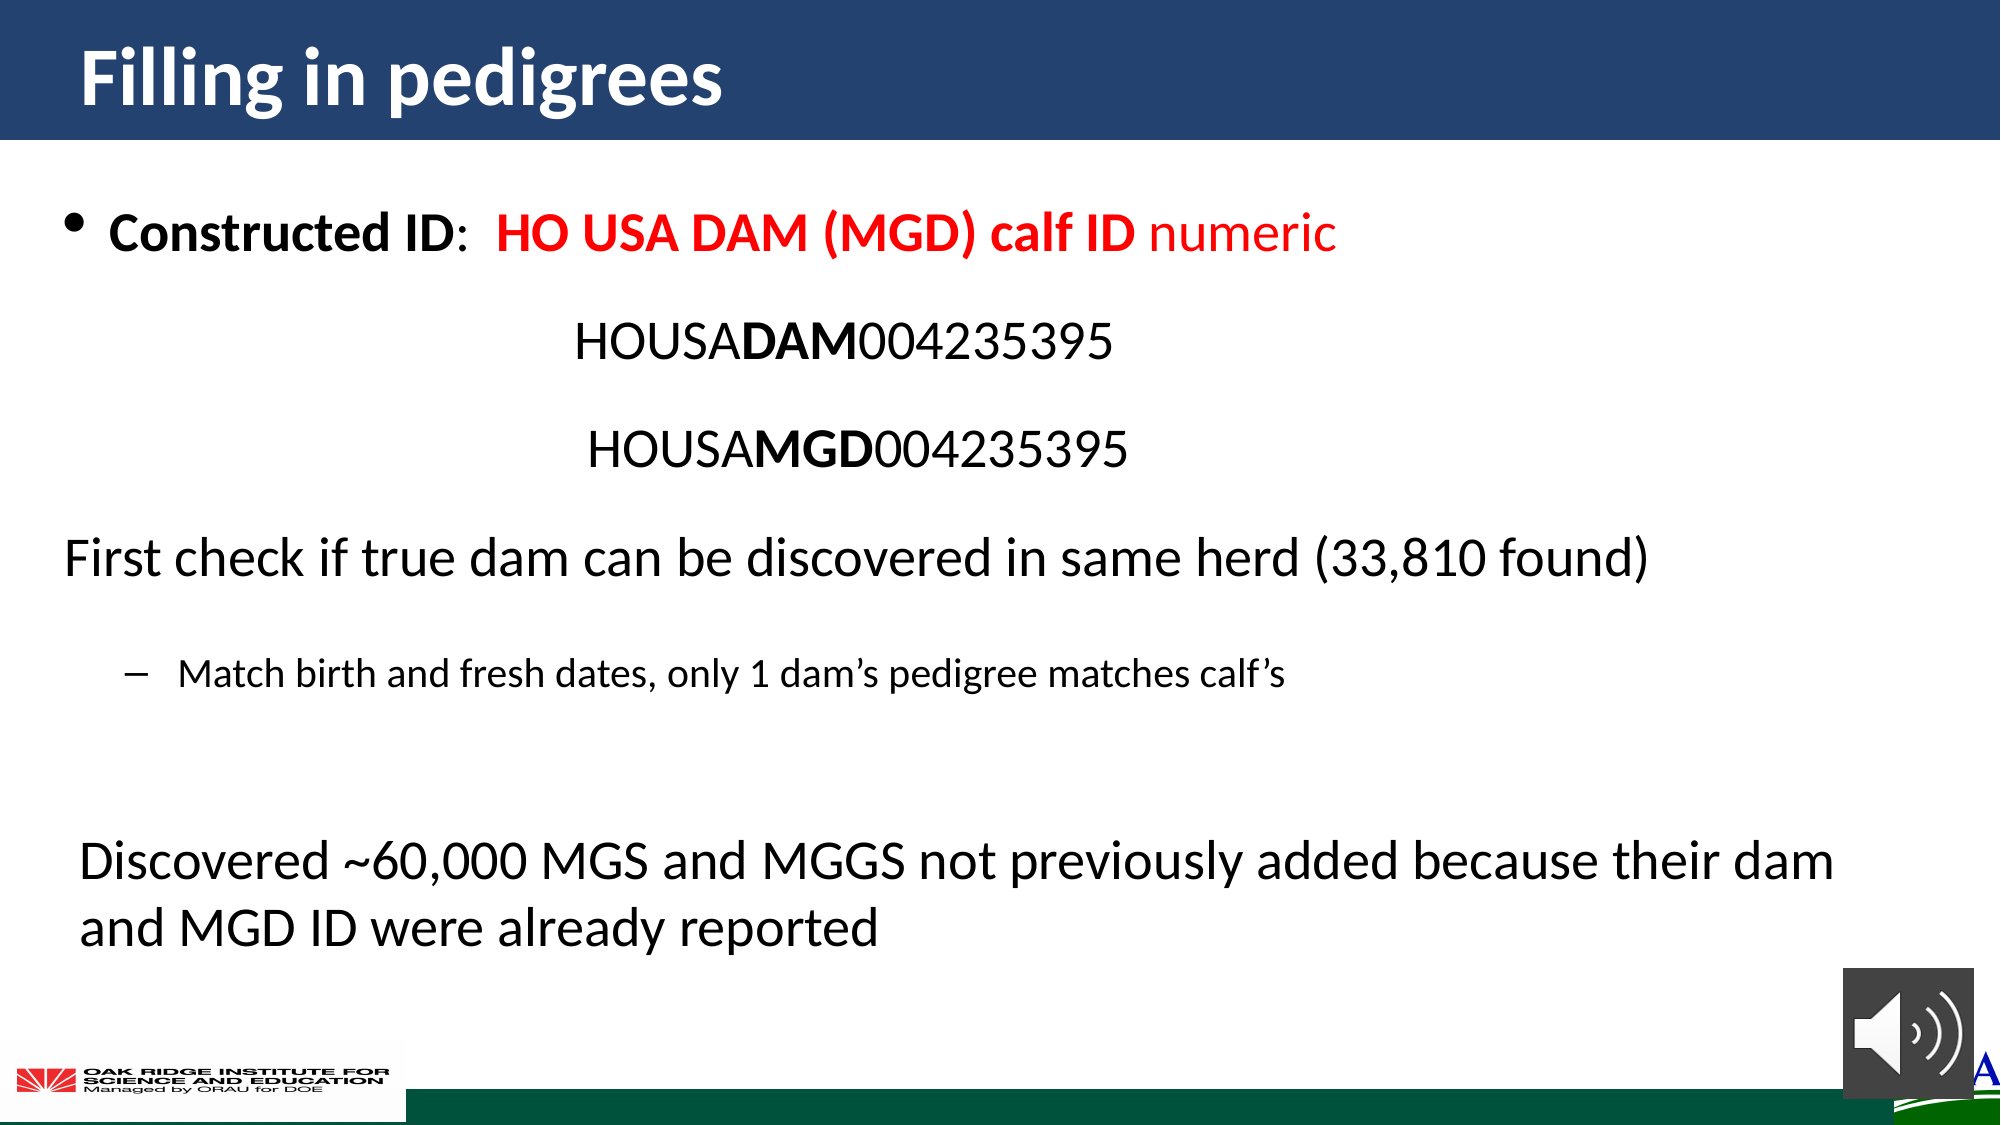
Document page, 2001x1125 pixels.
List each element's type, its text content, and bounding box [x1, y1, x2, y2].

title Filling in pedigrees [80, 20, 1920, 125]
picture [0, 1040, 406, 1122]
text_box Discovered ~60,000 MGS and MGGS not previously added because their dam and MGD ID were already reported [64, 815, 1905, 966]
list Constructed ID: HO USA DAM (MGD) calf ID numeric HOUSADAM004235395 HOUSAMGD004235395 First check if true dam can be discovered in same herd (33,810 found) Match birth and fresh dates, only 1 dam’s pedigree matches calf’s [64, 95, 1905, 815]
picture [1841, 966, 2000, 1125]
